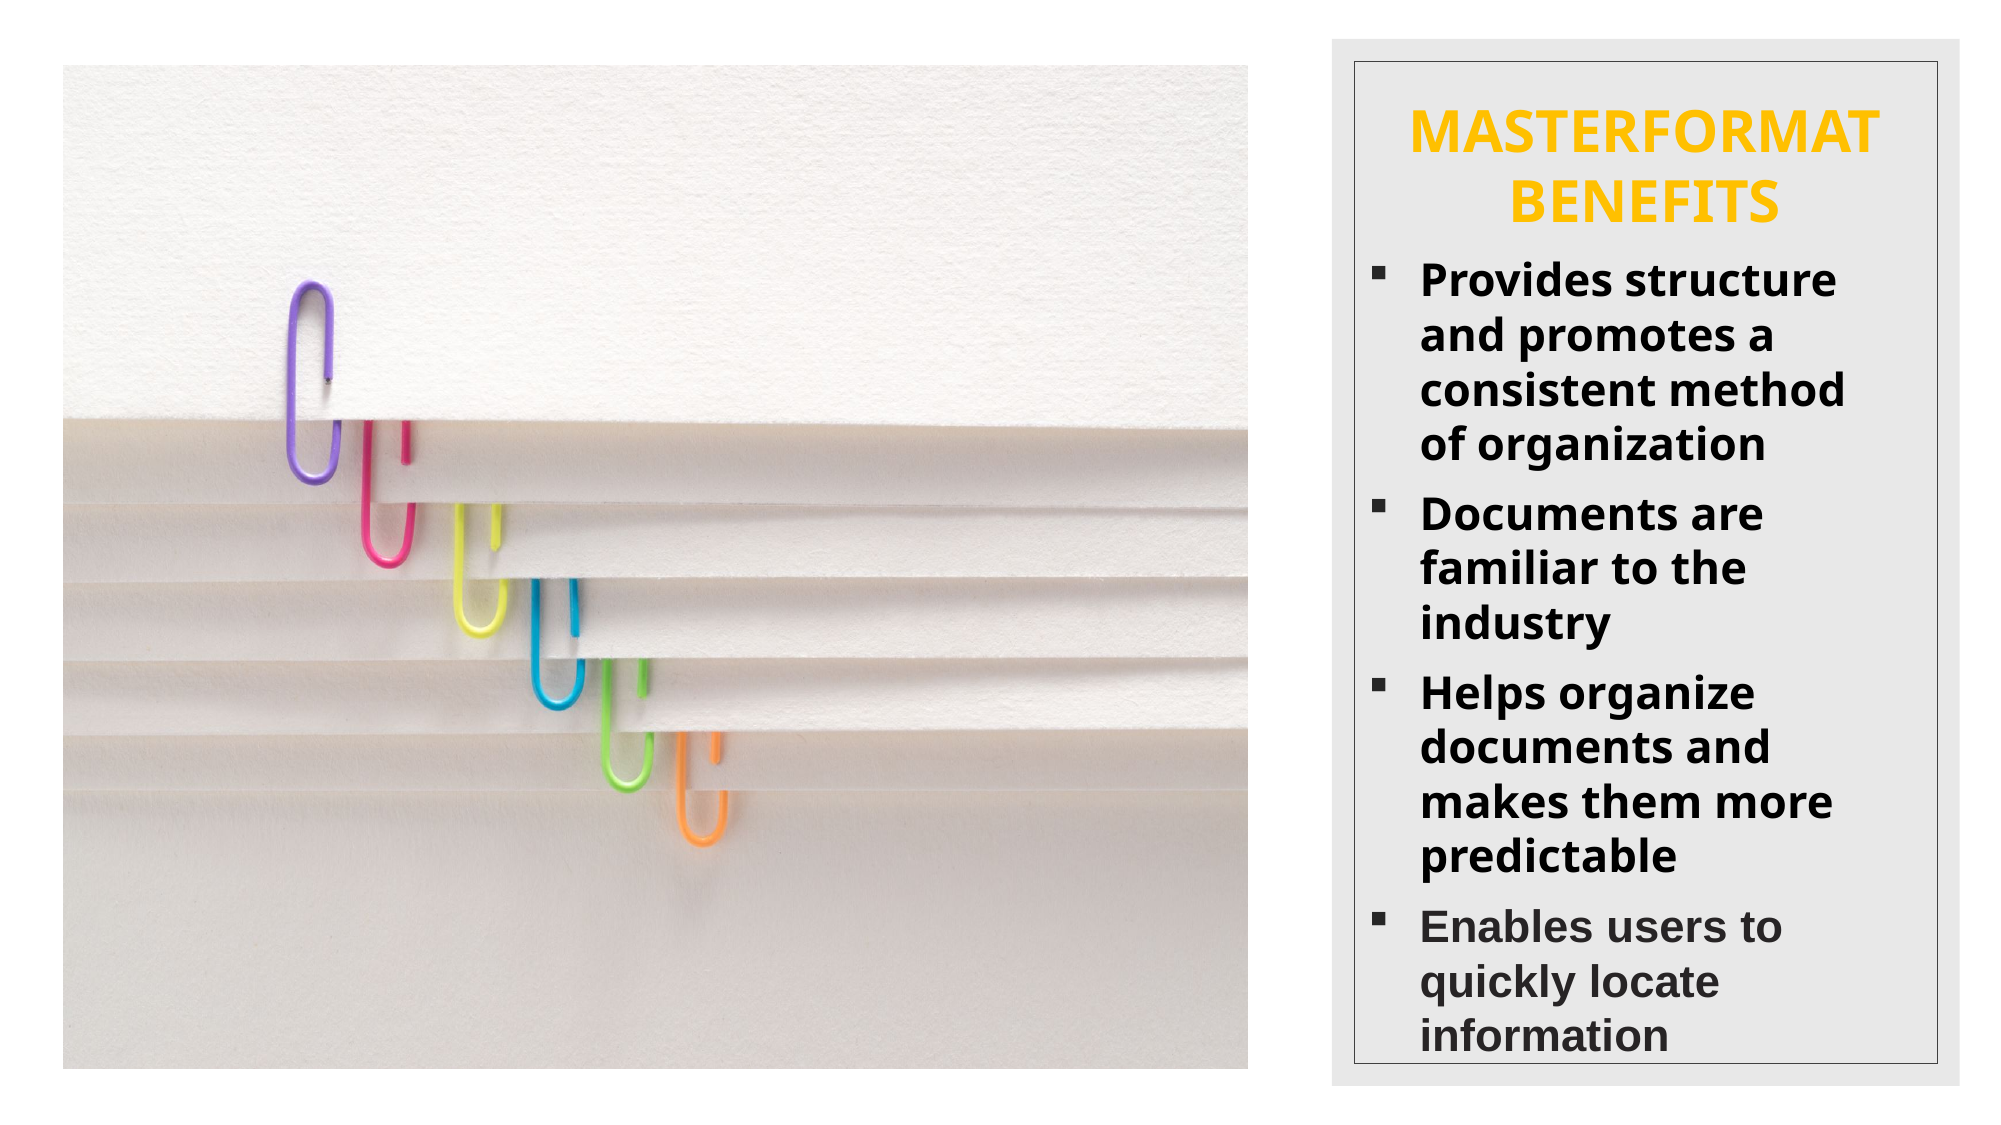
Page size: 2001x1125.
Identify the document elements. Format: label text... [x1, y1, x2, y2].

title MASTERFORMAT BENEFITS [1387, 0, 1903, 242]
picture [63, 65, 1248, 1069]
list Provides structure and promotes a consistent method of organization Documents are familiar to the industry Helps organize documents and makes them more predictable Enables users to quickly locate information [1353, 243, 1937, 1069]
